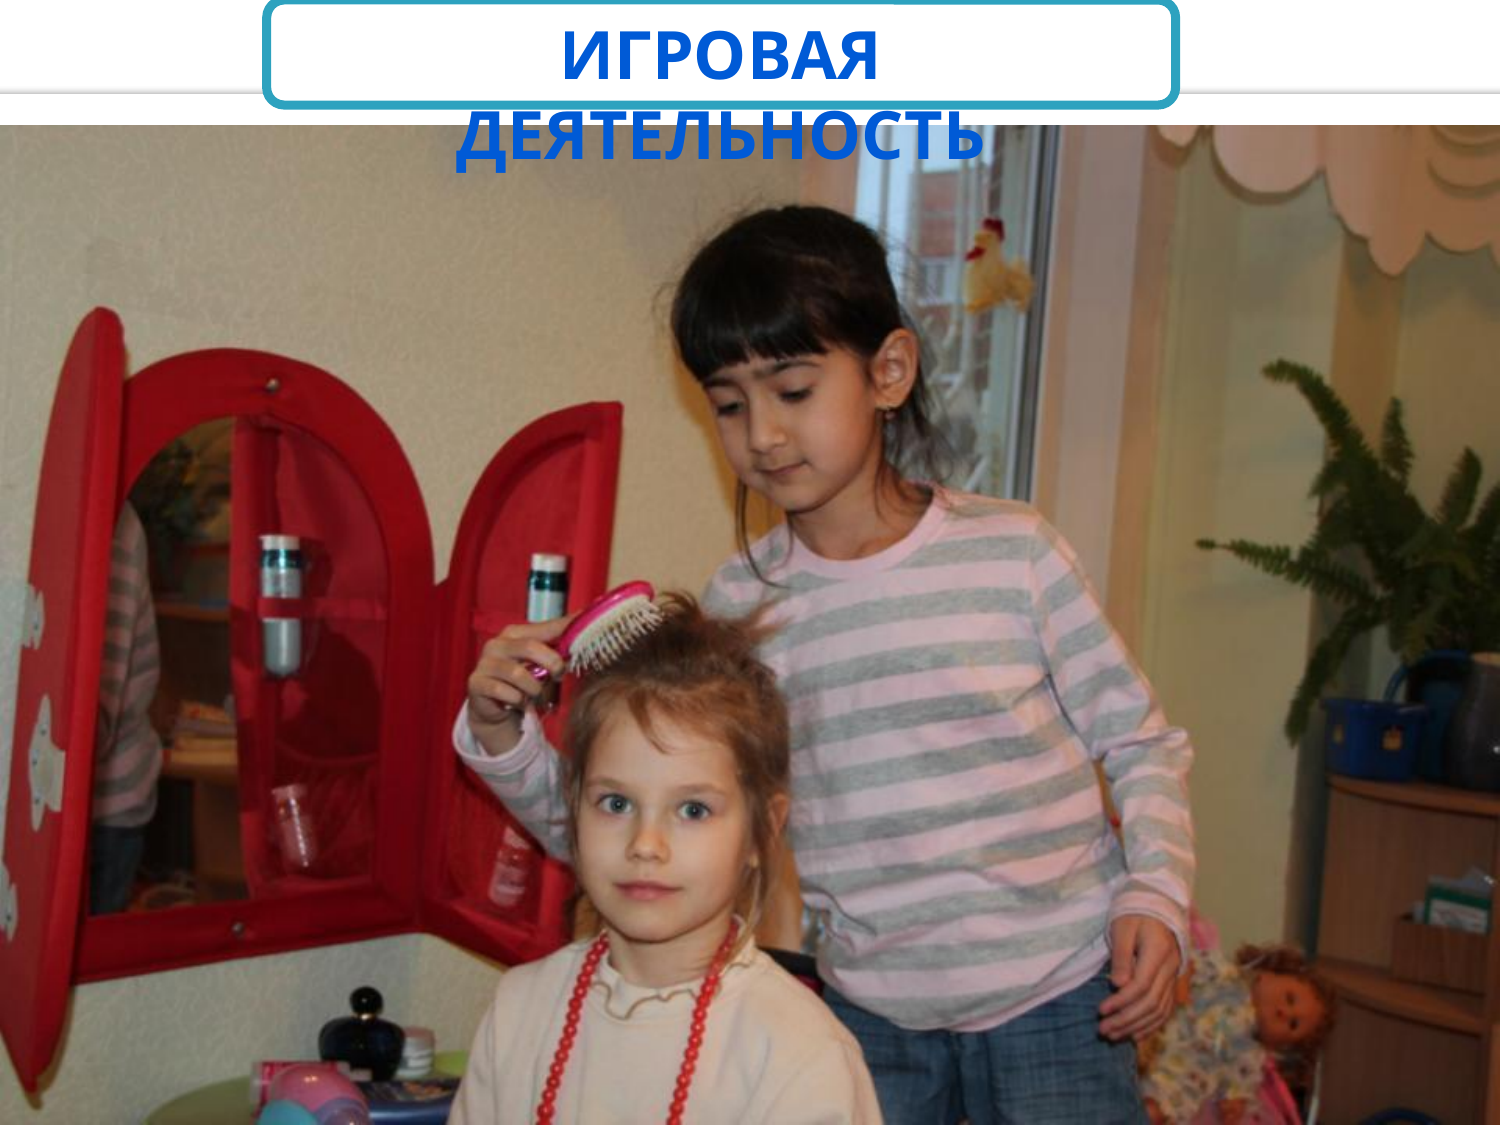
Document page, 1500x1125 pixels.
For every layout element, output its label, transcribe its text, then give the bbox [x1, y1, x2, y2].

picture [0, 124, 1500, 1125]
text_box Игровая деятельность [262, 0, 1181, 110]
